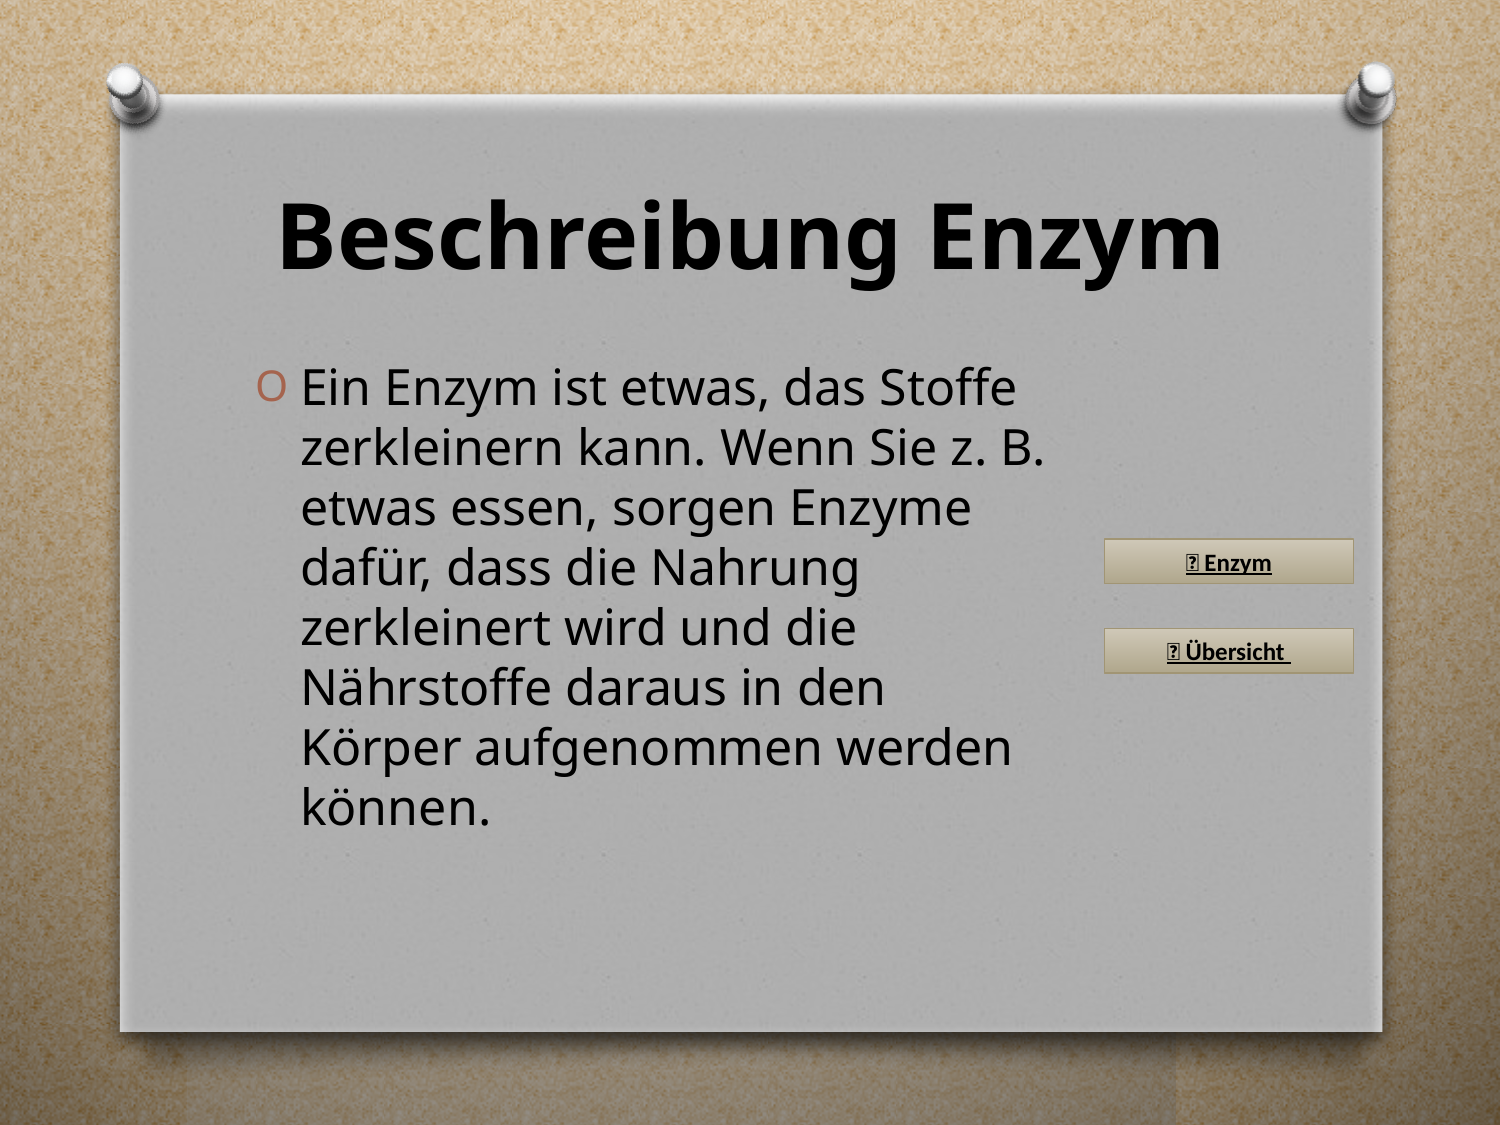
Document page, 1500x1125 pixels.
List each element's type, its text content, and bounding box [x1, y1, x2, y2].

picture [75, 29, 198, 153]
text_box  Übersicht [1104, 628, 1354, 674]
picture [1317, 35, 1439, 156]
title Beschreibung Enzym [179, 134, 1323, 332]
list Ein Enzym ist etwas, das Stoffe zerkleinern kann. Wenn Sie z. B. etwas essen, sorgen Enzyme dafür, dass die Nahrung zerkleinert wird und die Nährstoffe daraus in den Körper aufgenommen werden können. [240, 347, 1069, 939]
text_box  Enzym [1104, 538, 1354, 584]
